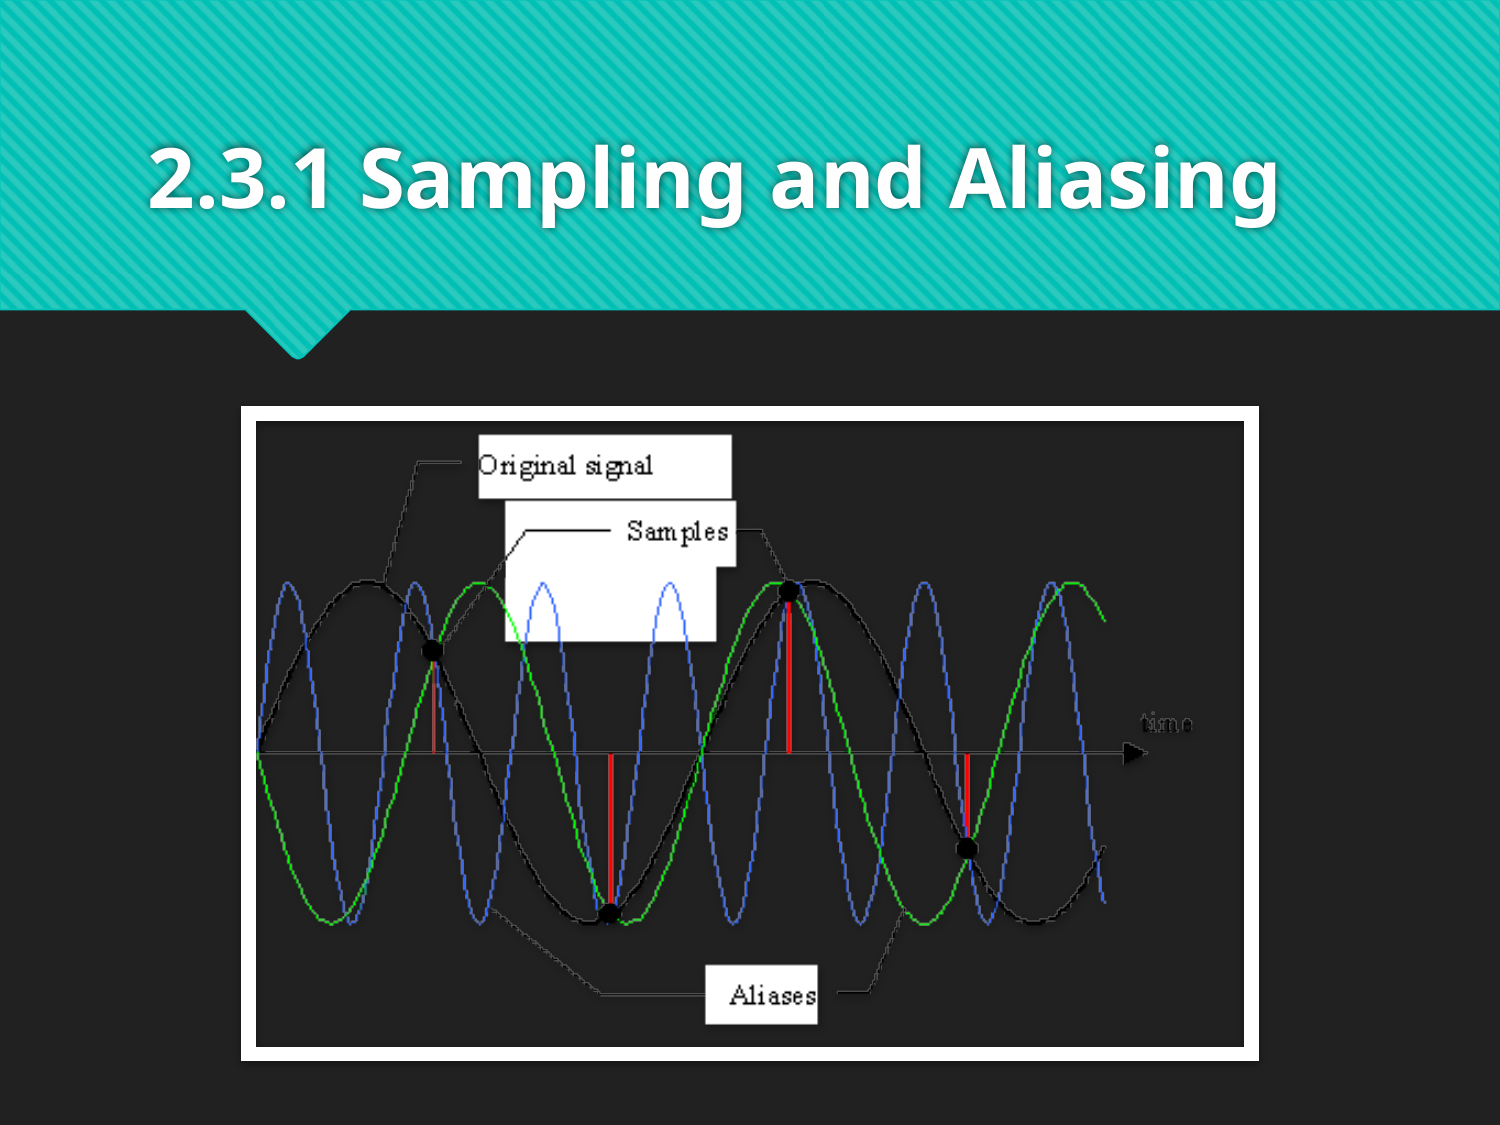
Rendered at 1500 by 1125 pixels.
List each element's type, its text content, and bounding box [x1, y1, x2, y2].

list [255, 420, 1245, 1048]
title 2.3.1 Sampling and Aliasing [132, 73, 1368, 233]
